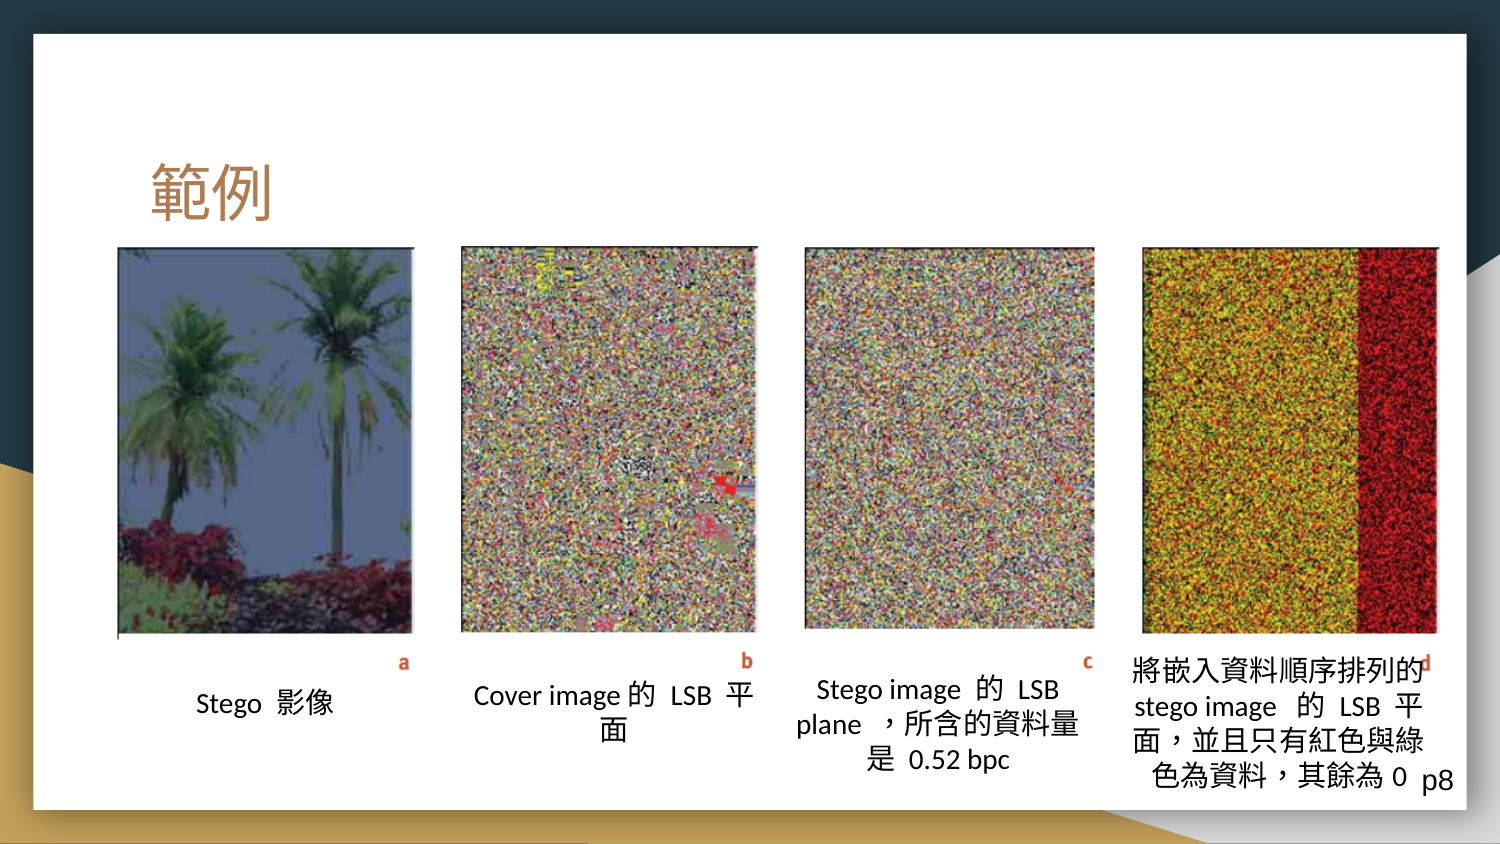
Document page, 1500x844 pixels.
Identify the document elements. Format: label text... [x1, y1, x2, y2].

text_box Cover image的 LSB 平面 [451, 692, 775, 762]
text_box 將嵌入資料順序排列的 stego image 的 LSB 平面，並且只有紅色與綠色為資料，其餘為0 [1112, 686, 1447, 808]
text_box Stego image 的 LSB plane ，所含的資料量是 0.52 bpc [775, 692, 1101, 790]
title 範例 [134, 138, 1366, 232]
picture [107, 233, 1443, 685]
text_box Stego 影像 [118, 692, 412, 734]
text_box p8 [1406, 753, 1500, 804]
